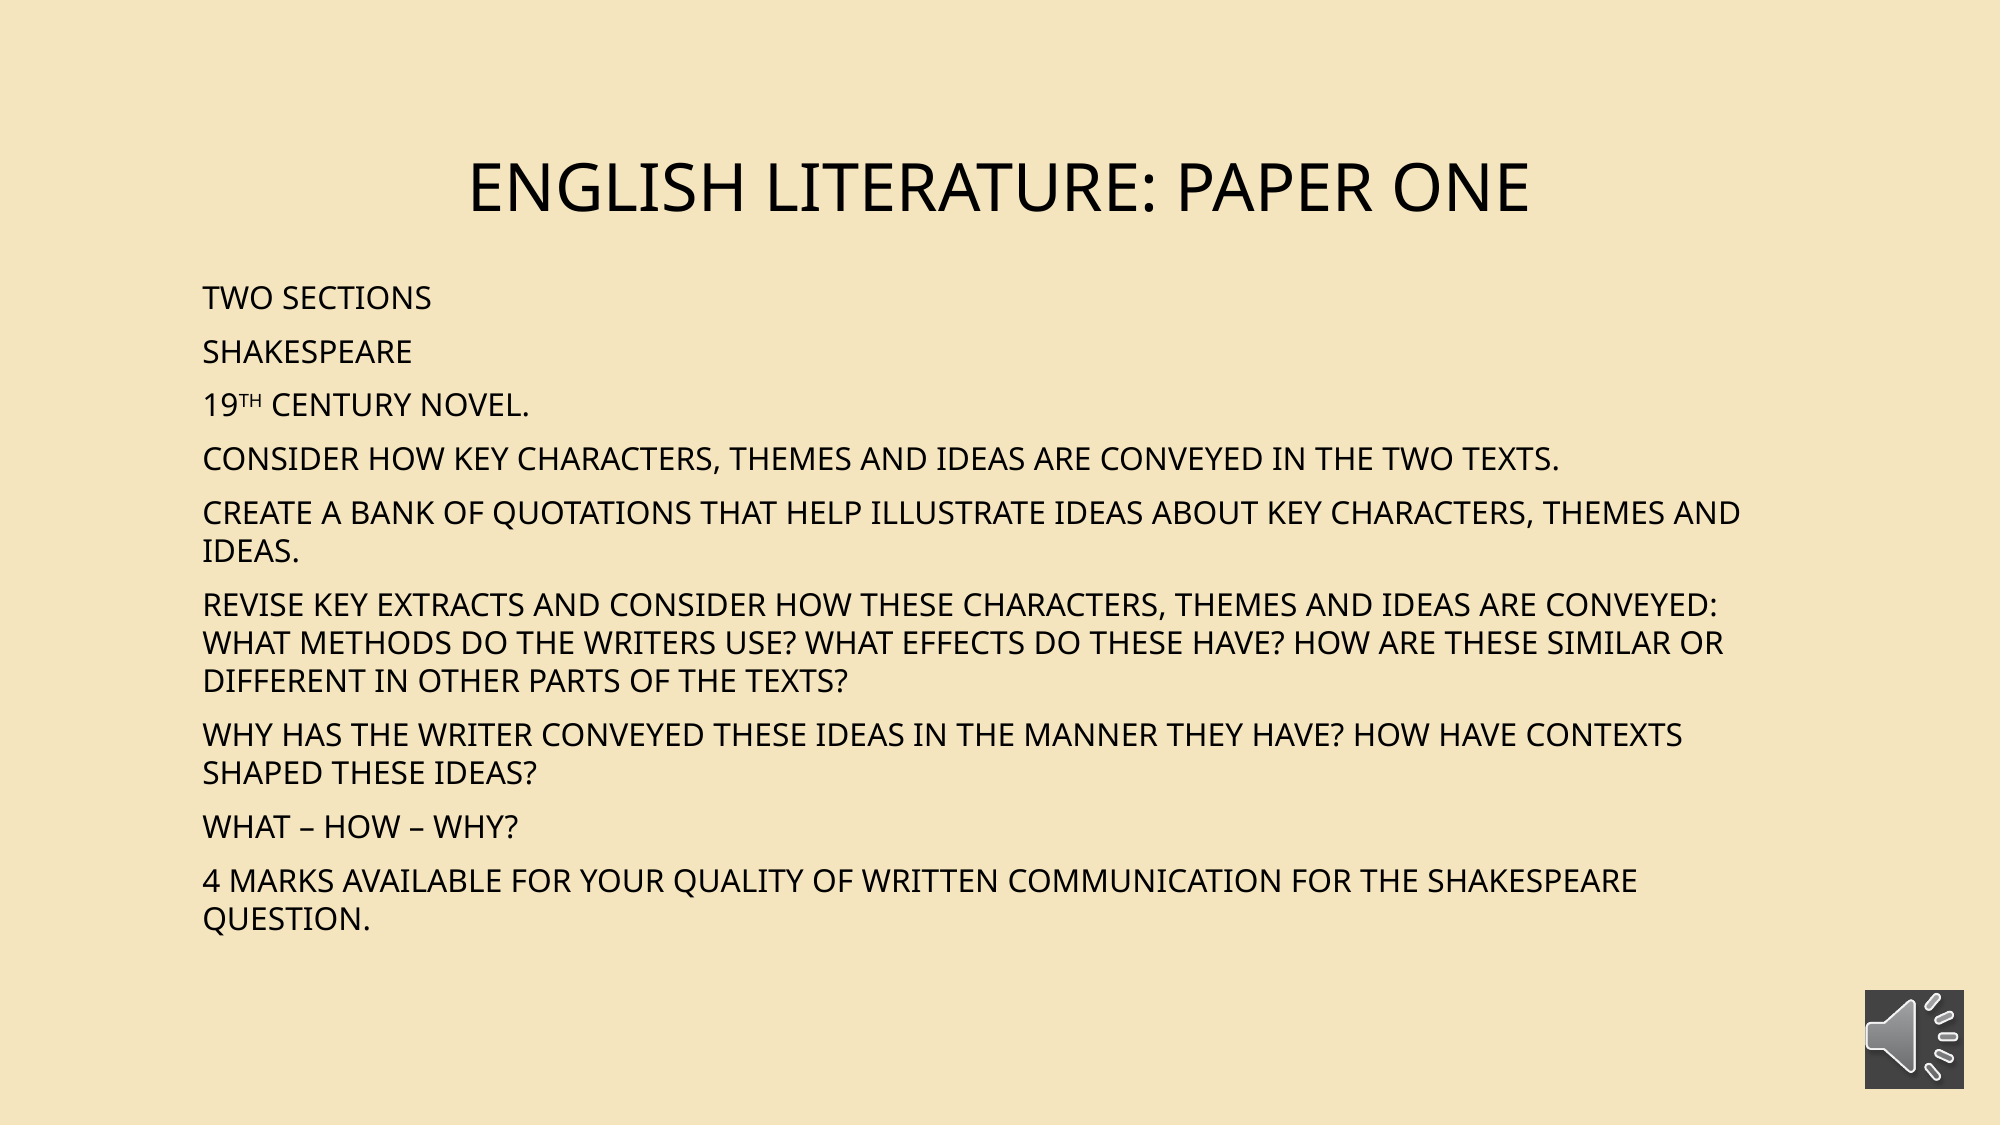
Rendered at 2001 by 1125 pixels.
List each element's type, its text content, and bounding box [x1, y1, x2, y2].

title English literature: paper one [187, 99, 1813, 270]
picture [1864, 989, 1965, 1090]
list Two sections Shakespeare 19th century novel. Consider how key characters, themes and ideas are conveyed in the two texts. Create a bank of quotations that help illustrate ideas about key characters, themes and ideas. Revise key extracts and consider HOW these characters, themes and ideas are conveyed: what methods do the writers use? What effects do these have? How are these similar or different in other parts of the texts? WHY has the writer conveyed these ideas in the manner they have? How have contexts shaped these ideas? What – How – why? 4 marks available for your quality of written communication for the Shakespeare question. [187, 270, 1813, 950]
